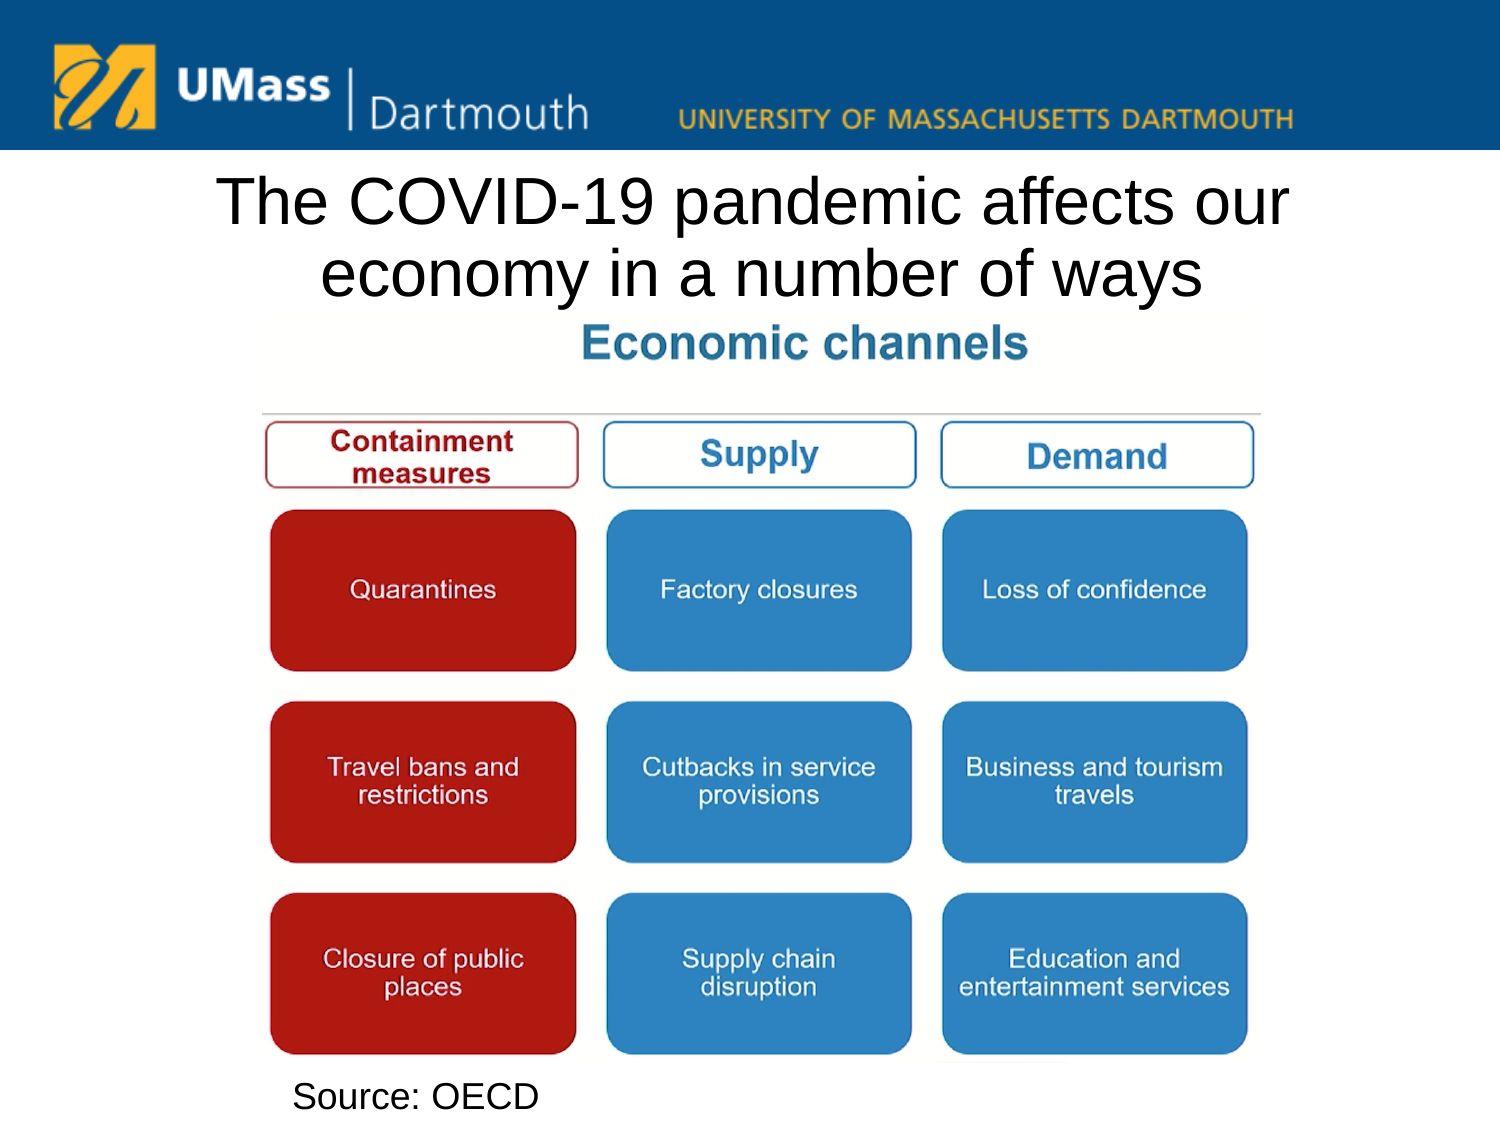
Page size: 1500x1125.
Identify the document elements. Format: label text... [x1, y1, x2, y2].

text_box Source: OECD [277, 1072, 813, 1125]
text_box The COVID-19 pandemic affects our economy in a number of ways [0, 231, 1500, 319]
picture [262, 312, 1261, 1063]
